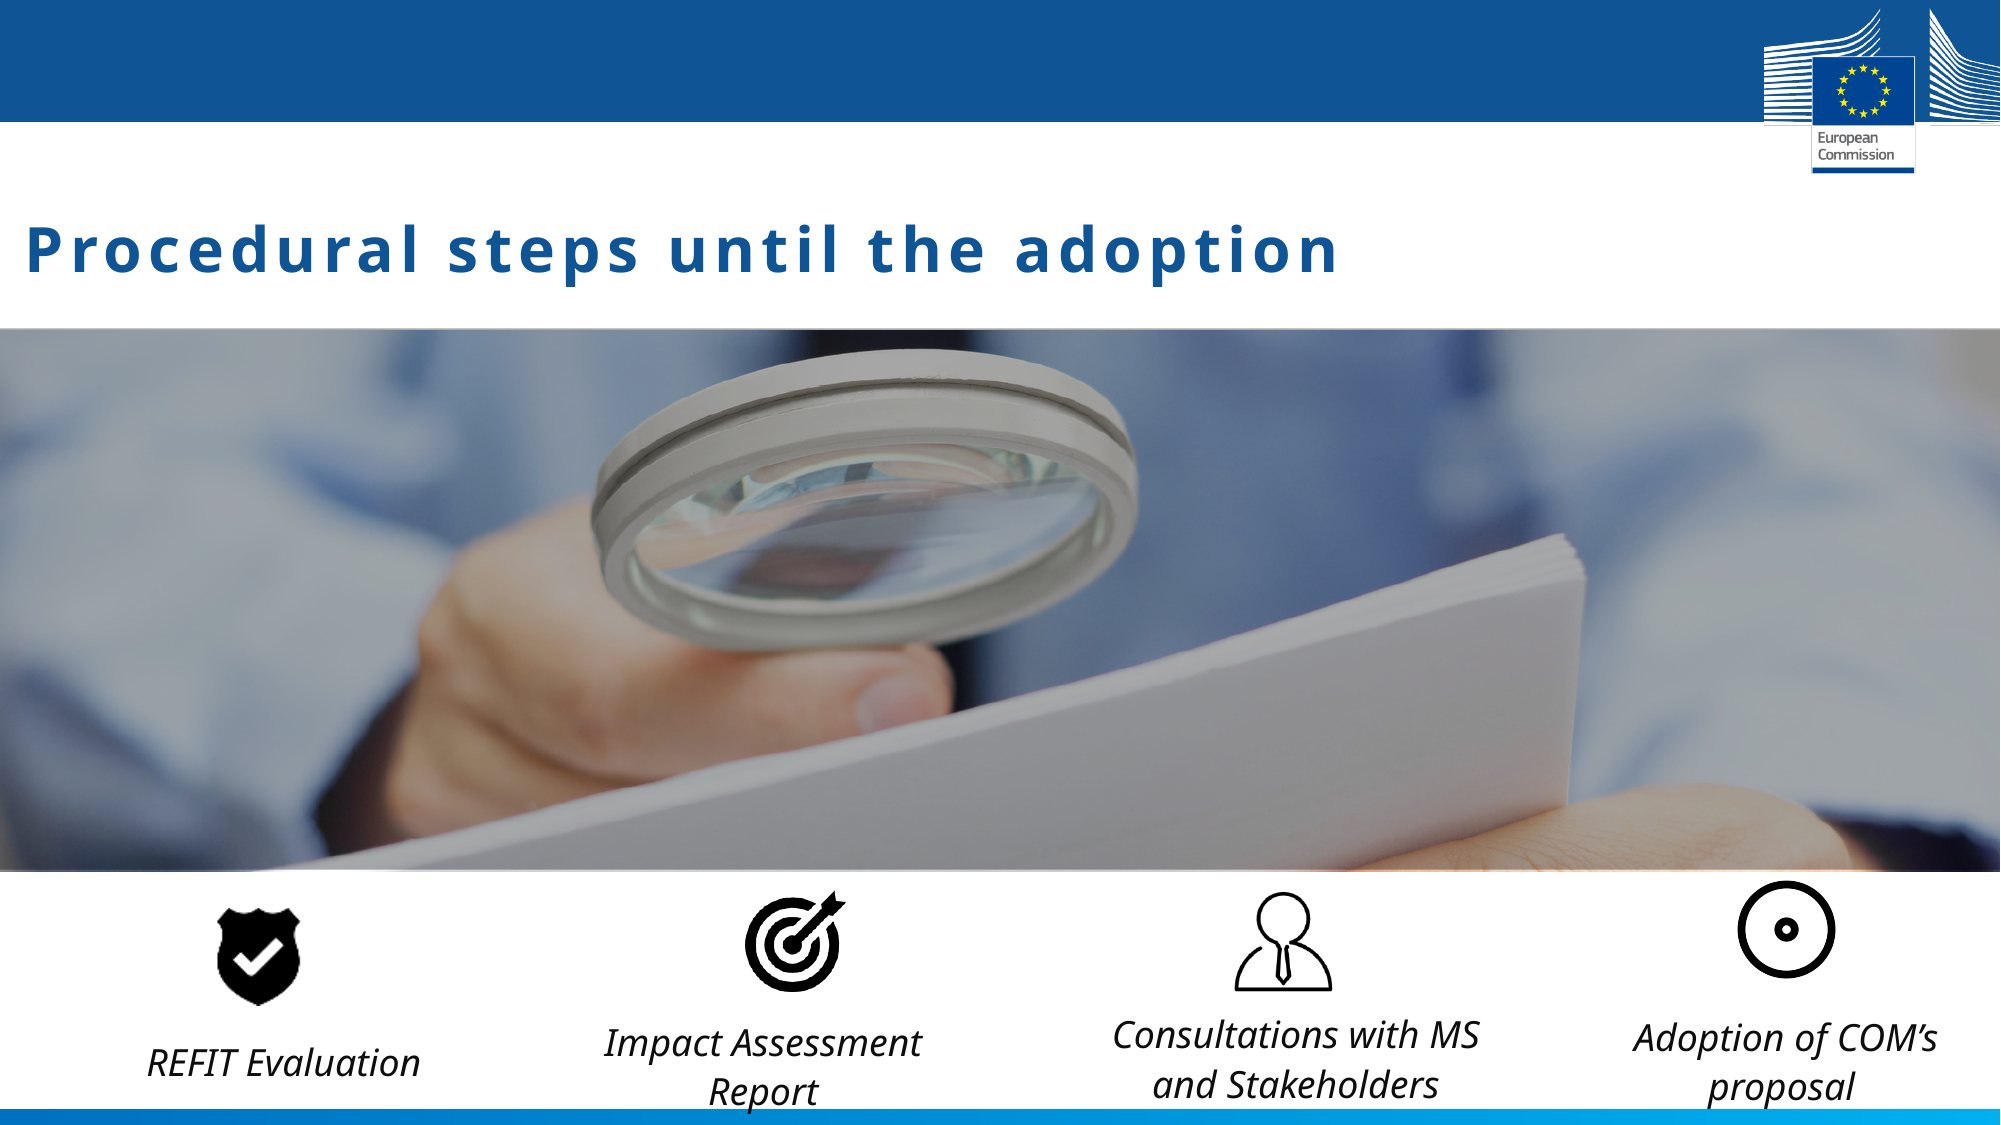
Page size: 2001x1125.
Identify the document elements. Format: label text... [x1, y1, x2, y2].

text_box Procedural steps until the adoption [9, 170, 1481, 324]
picture [744, 890, 846, 992]
picture [1231, 889, 1336, 994]
picture [210, 908, 308, 1006]
text_box Adoption of COM’s proposal [1613, 1001, 1960, 1116]
text_box Consultations with MS and Stakeholders [1076, 999, 1516, 1114]
picture [0, 330, 2000, 995]
text_box Impact Assessment Report [548, 1006, 979, 1121]
picture [1764, 8, 2000, 174]
text_box [0, 0, 2000, 122]
text_box REFIT Evaluation [68, 1026, 500, 1092]
text_box [0, 1108, 2000, 1125]
